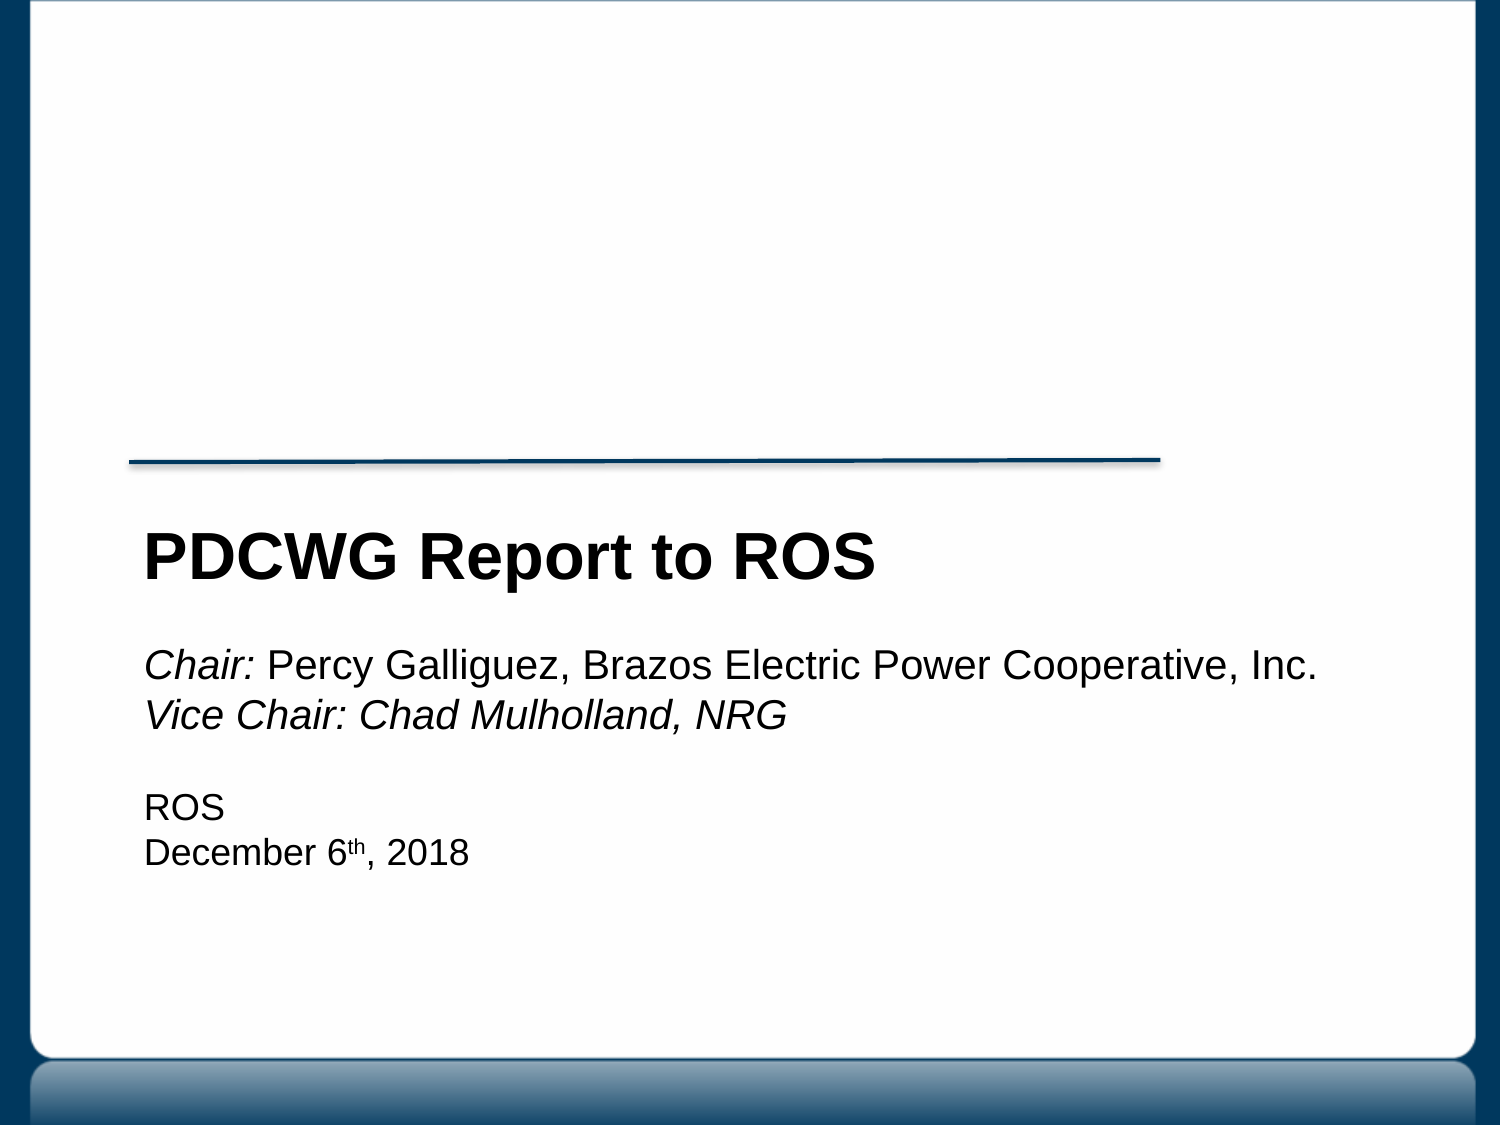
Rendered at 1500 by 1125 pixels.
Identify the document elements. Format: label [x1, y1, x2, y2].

text_box [128, 459, 1367, 885]
picture [0, 0, 1500, 1125]
